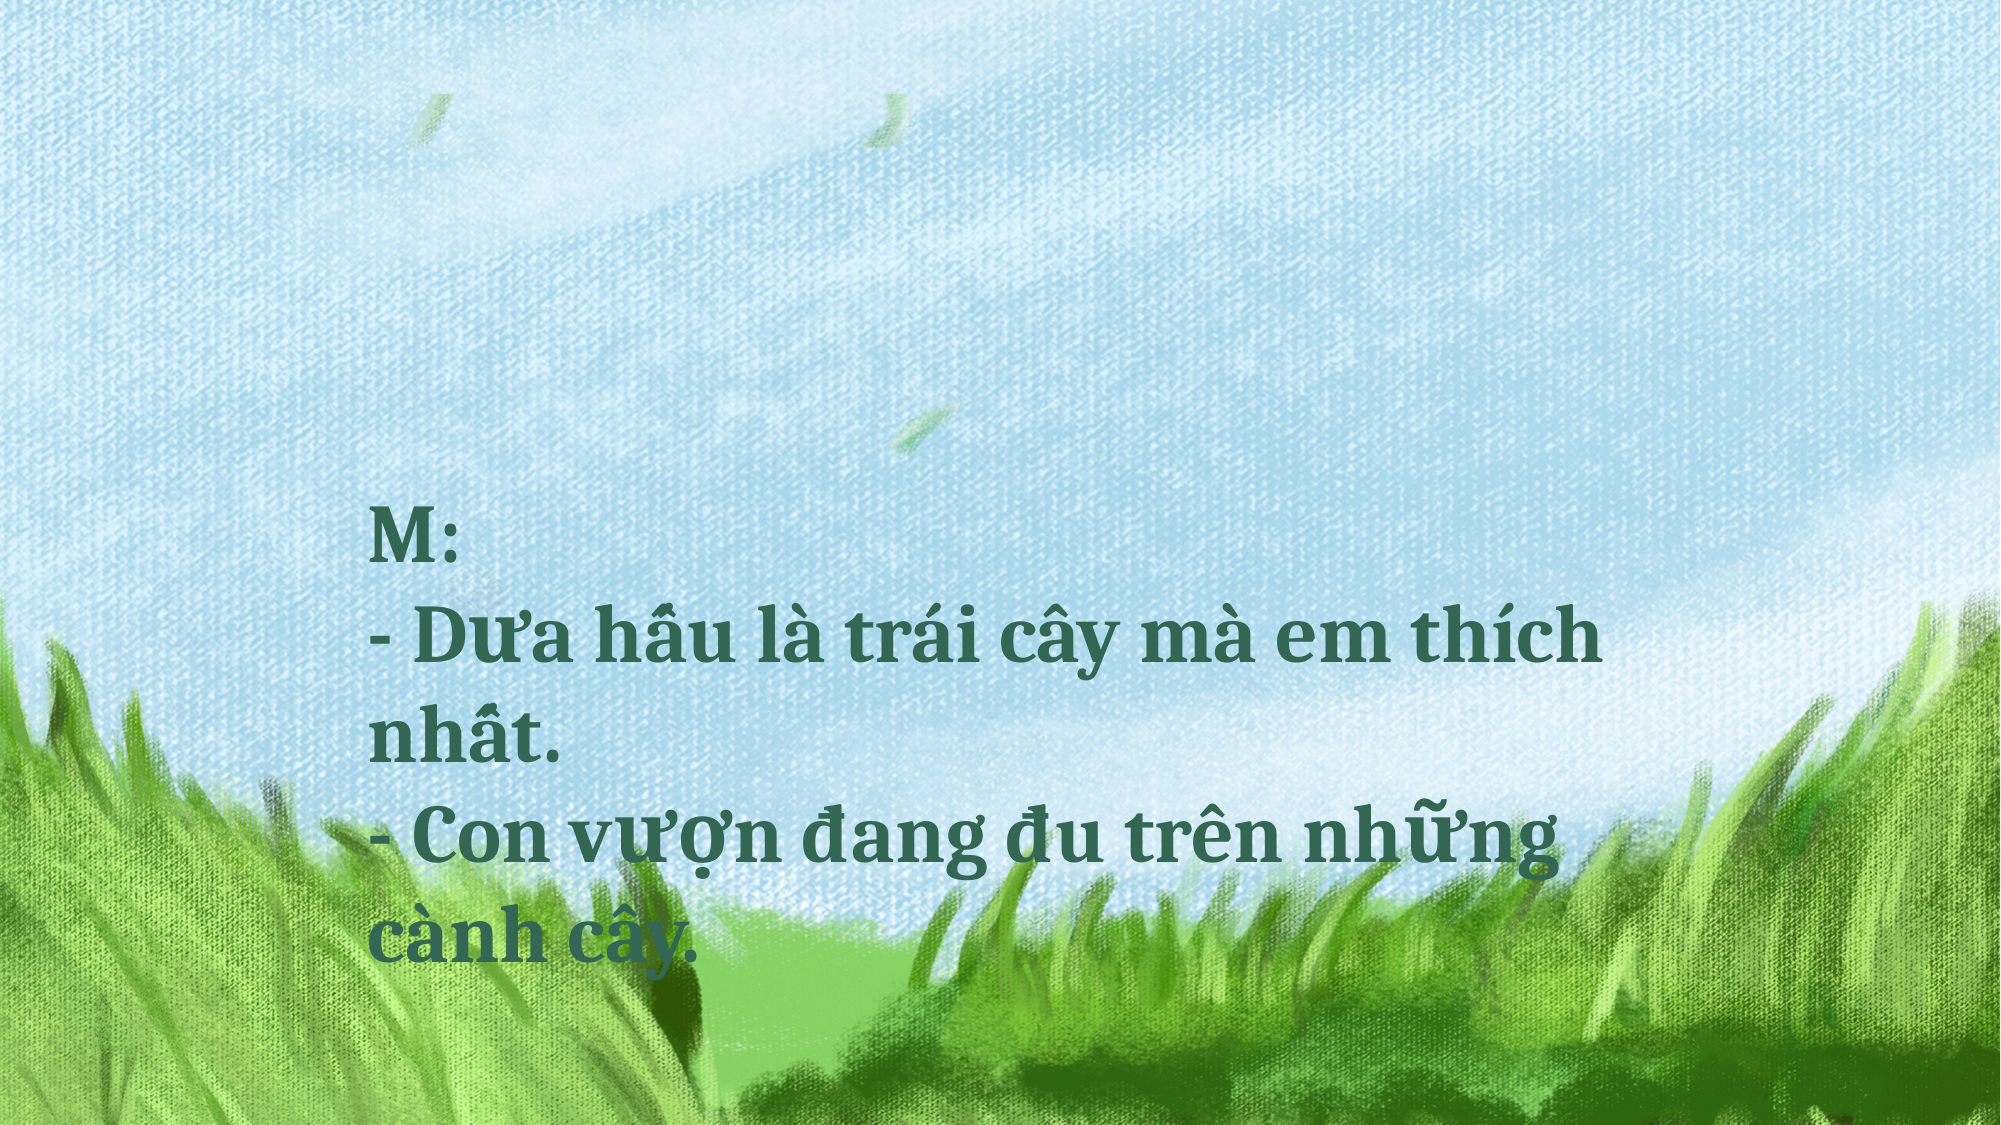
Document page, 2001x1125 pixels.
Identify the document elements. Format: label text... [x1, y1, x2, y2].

picture [0, 0, 2001, 1125]
text_box M: - Dưa hấu là trái cây mà em thích nhất. - Con vượn đang đu trên những cành cây. [353, 472, 1651, 1087]
